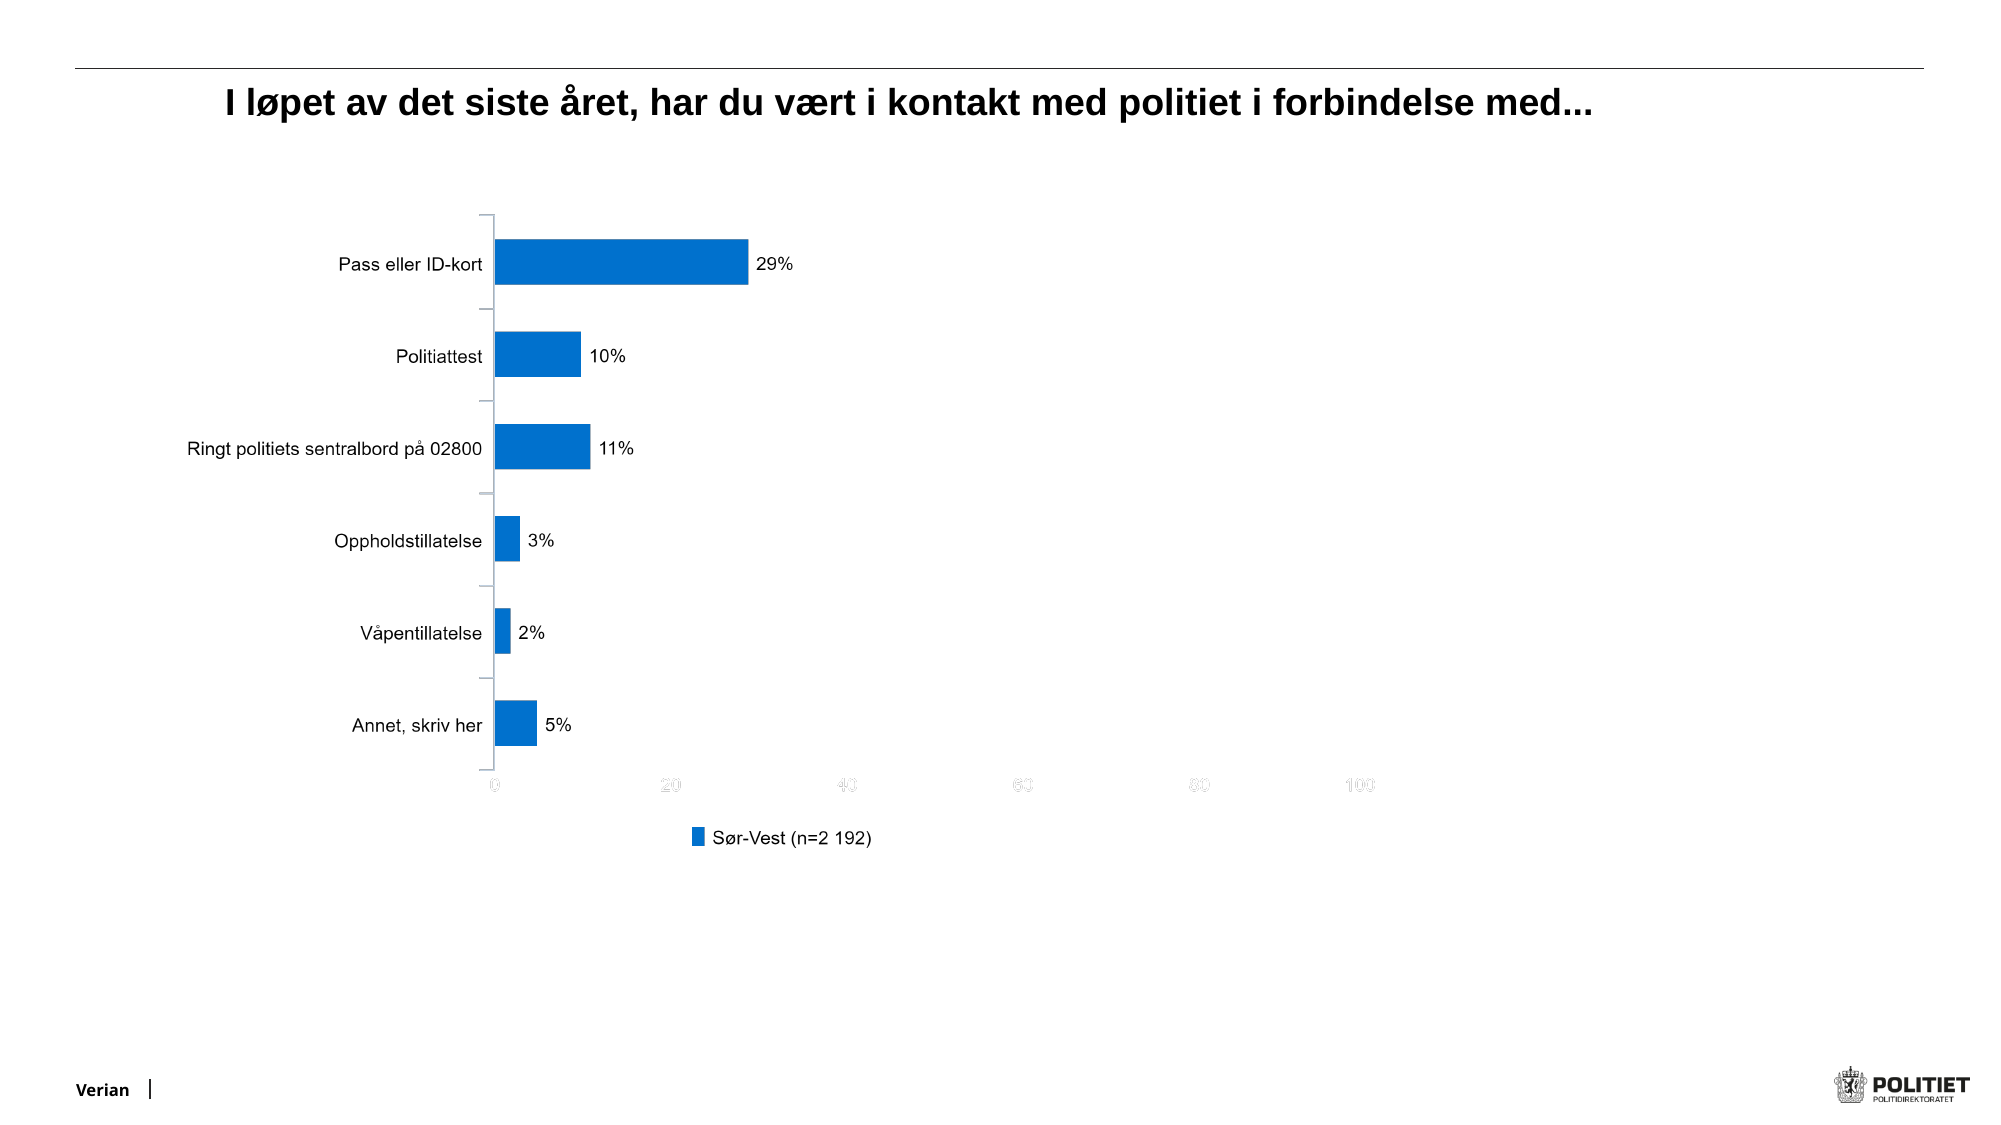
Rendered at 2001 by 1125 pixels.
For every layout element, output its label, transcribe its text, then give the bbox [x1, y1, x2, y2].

text_box I løpet av det siste året, har du vært i kontakt med politiet i forbindelse med... [224, 43, 1826, 124]
picture [1829, 1062, 1984, 1113]
picture [174, 208, 1388, 878]
